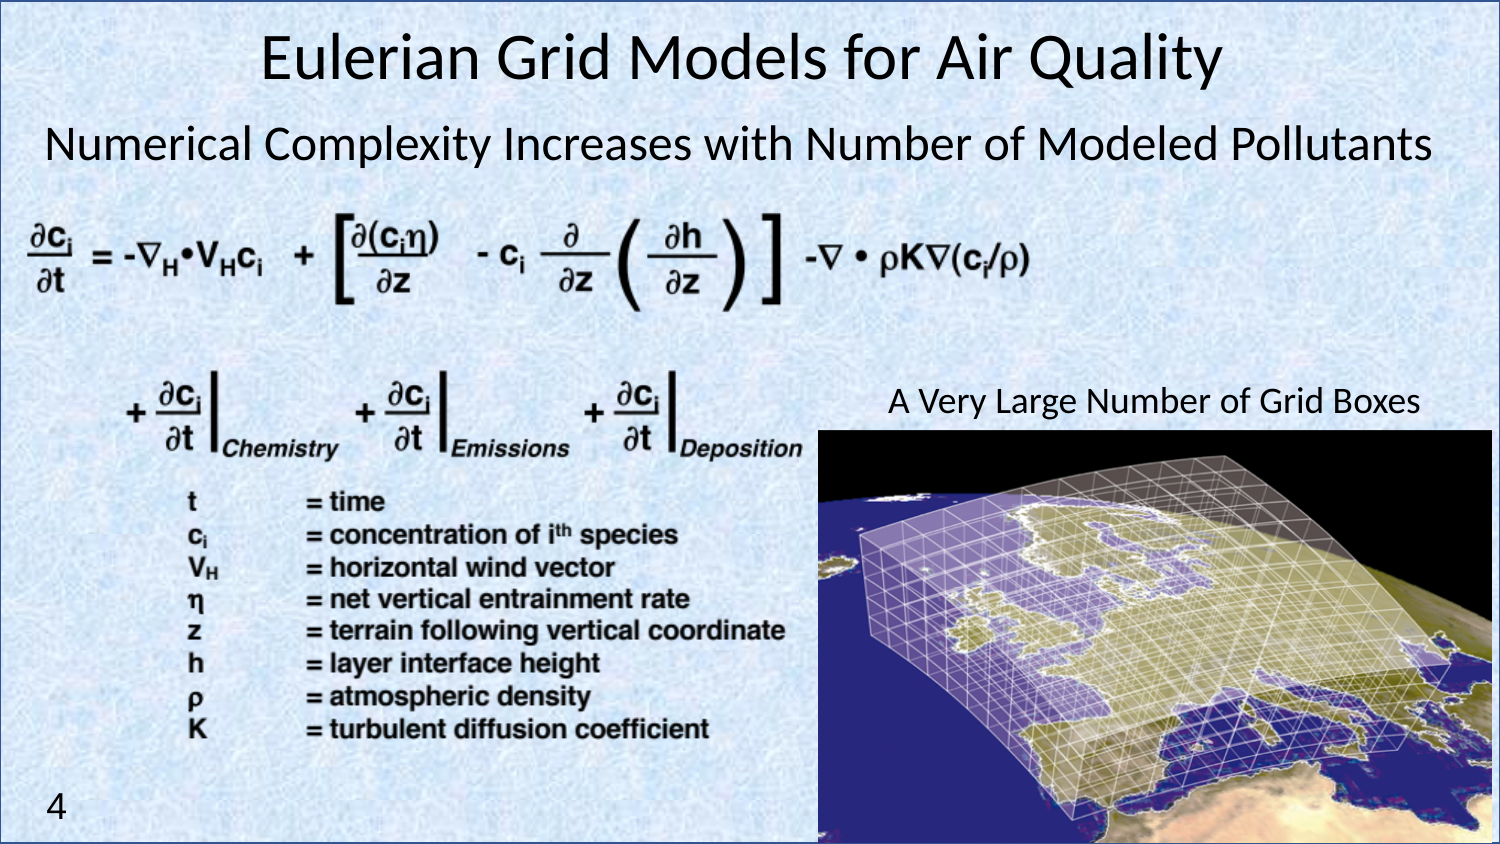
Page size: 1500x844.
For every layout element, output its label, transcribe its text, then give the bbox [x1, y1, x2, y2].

picture [16, 179, 1492, 843]
text_box Numerical Complexity Increases with Number of Modeled Pollutants [29, 103, 1471, 179]
text_box [0, 0, 1500, 844]
text_box Eulerian Grid Models for Air Quality [245, 5, 1254, 100]
text_box 4 [8, 774, 82, 831]
text_box A Very Large Number of Grid Boxes [1050, 368, 1437, 429]
